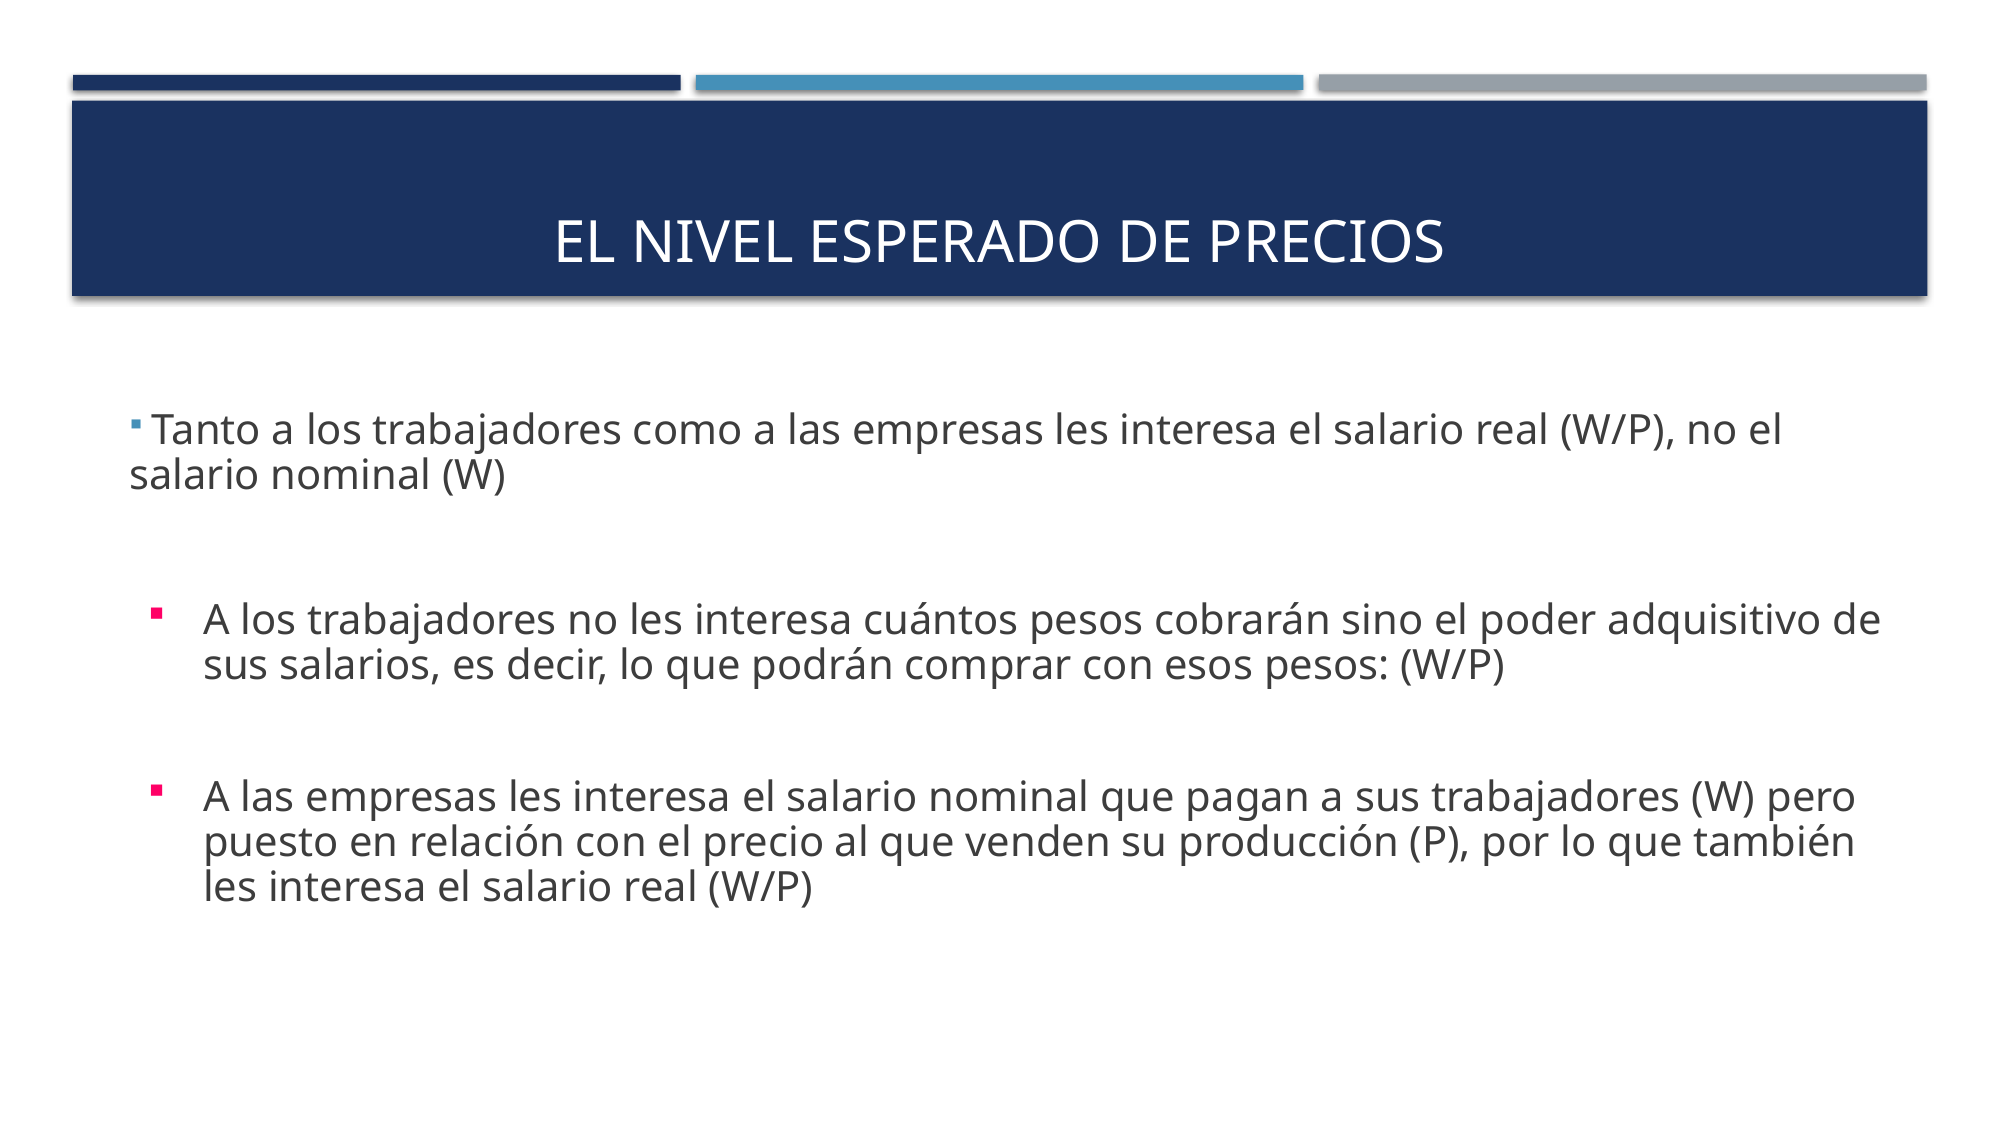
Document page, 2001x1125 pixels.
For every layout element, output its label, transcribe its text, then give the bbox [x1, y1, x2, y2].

list Tanto a los trabajadores como a las empresas les interesa el salario real (W/P), no el salario nominal (W) A los trabajadores no les interesa cuántos pesos cobrarán sino el poder adquisitivo de sus salarios, es decir, lo que podrán comprar con esos pesos: (W/P) A las empresas les interesa el salario nominal que pagan a sus trabajadores (W) pero puesto en relación con el precio al que venden su producción (P), por lo que también les interesa el salario real (W/P) [95, 357, 1905, 962]
title El nivel esperado de precios [95, 115, 1905, 282]
